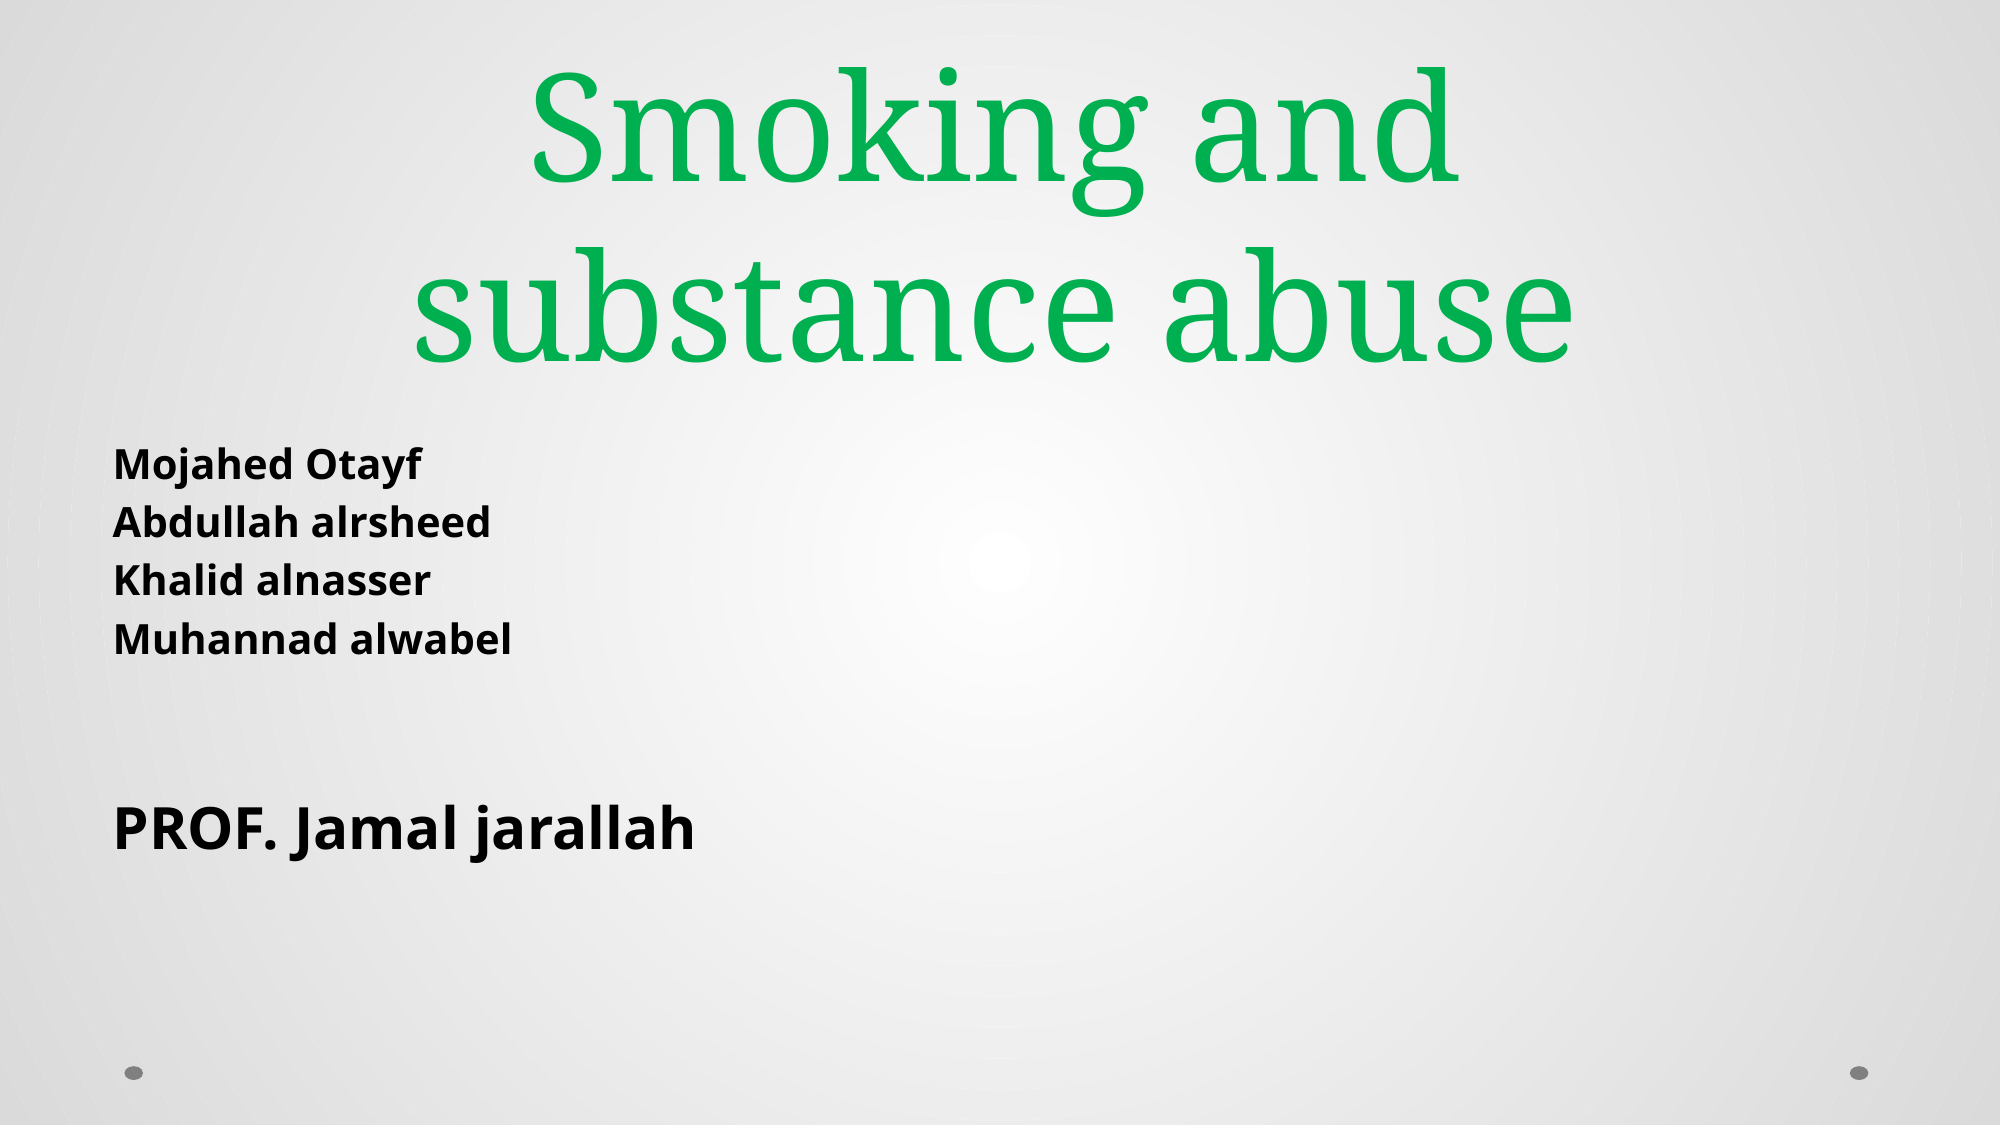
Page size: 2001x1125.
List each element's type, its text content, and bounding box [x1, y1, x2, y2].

subtitle Mojahed Otayf Abdullah alrsheed Khalid alnasser Muhannad alwabel PROF. Jamal jarallah [97, 429, 1323, 541]
title Smoking and substance abuse [144, 195, 1845, 399]
